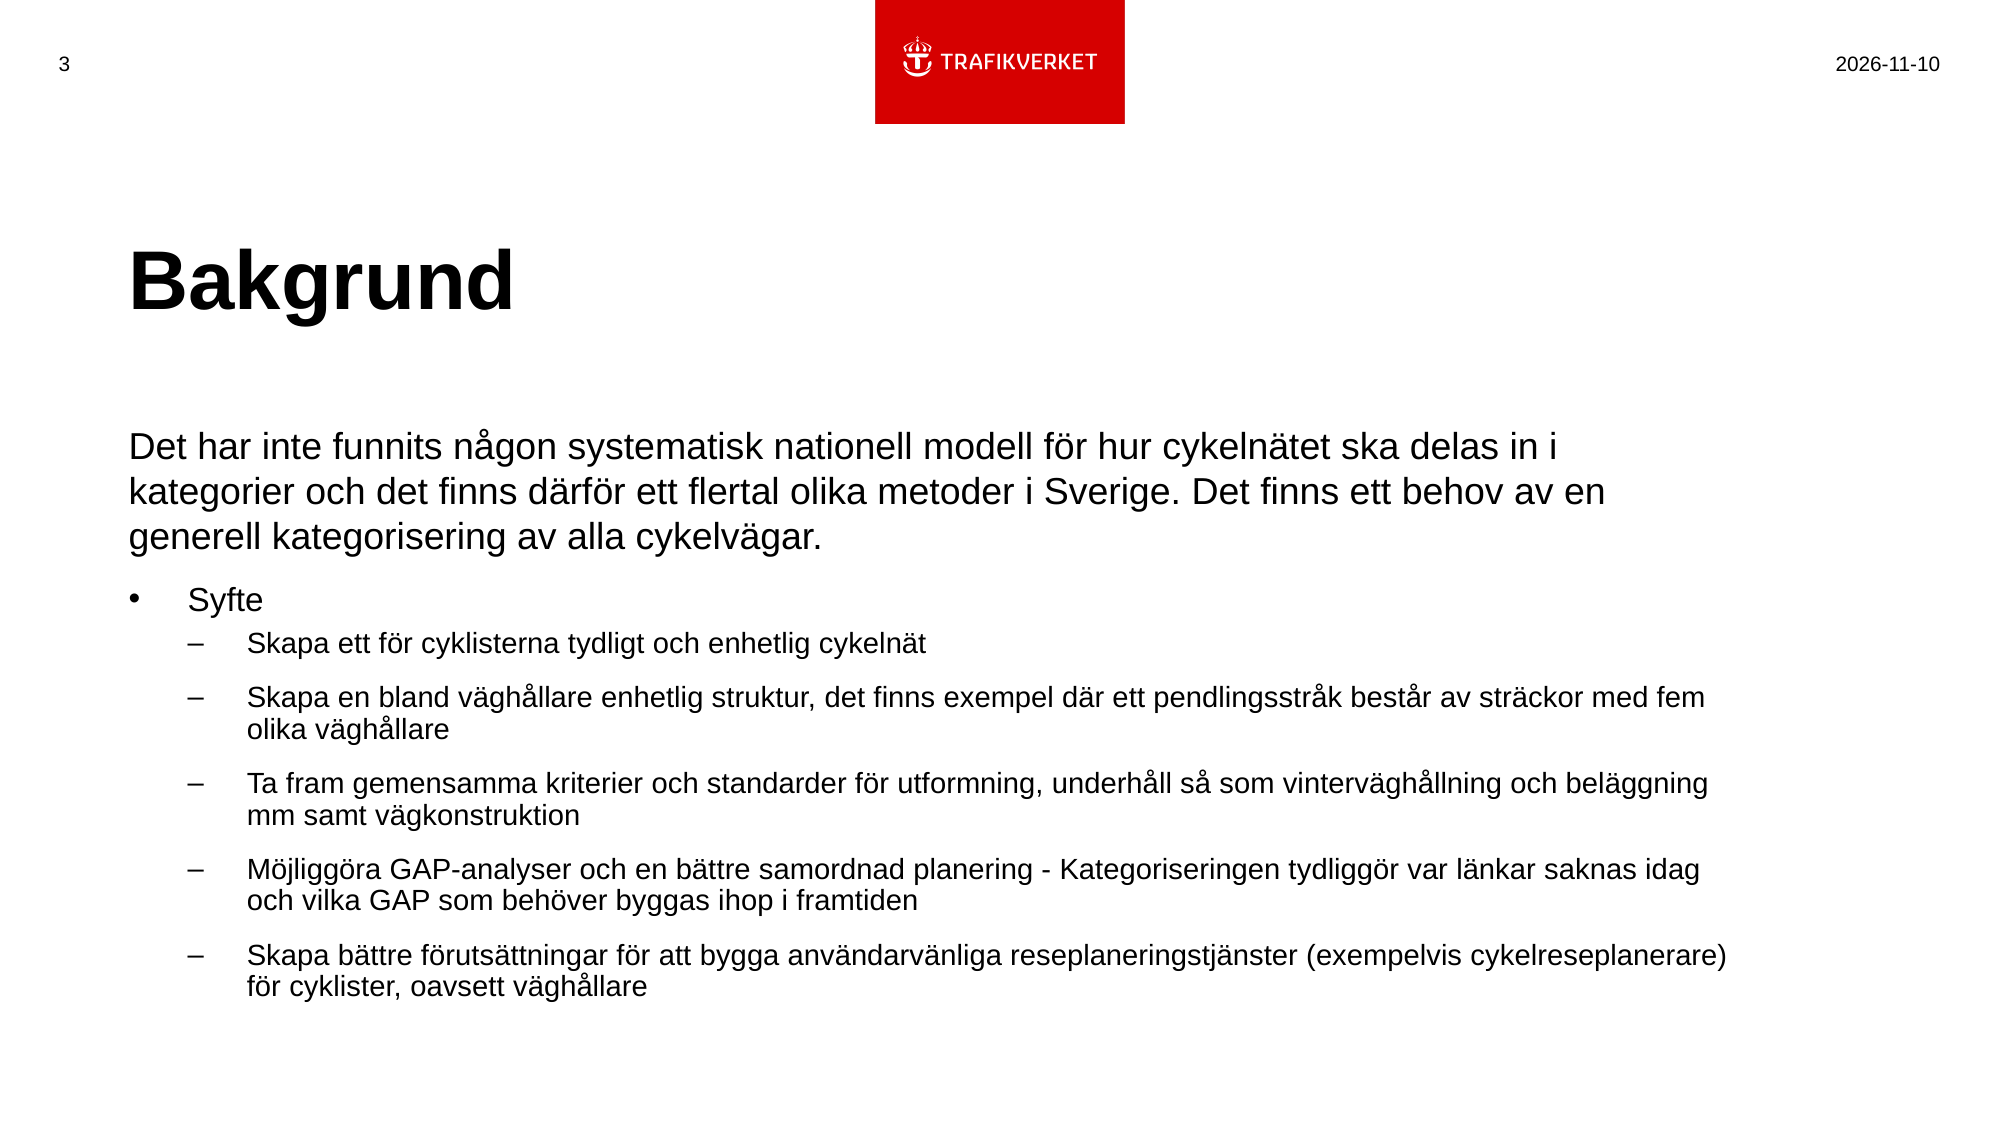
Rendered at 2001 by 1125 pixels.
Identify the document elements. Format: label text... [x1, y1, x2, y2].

picture [875, 0, 1125, 124]
slide_number 3 [0, 33, 129, 93]
list Det har inte funnits någon systematisk nationell modell för hur cykelnätet ska delas in i kategorier och det finns därför ett flertal olika metoder i Sverige. Det finns ett behov av en generell kategorisering av alla cykelvägar. Syfte Skapa ett för cyklisterna tydligt och enhetlig cykelnät Skapa en bland väghållare enhetlig struktur, det finns exempel där ett pendlingsstråk består av sträckor med fem olika väghållare Ta fram gemensamma kriterier och standarder för utformning, underhåll så som vinterväghållning och beläggning mm samt vägkonstruktion Möjliggöra GAP-analyser och en bättre samordnad planering - Kategoriseringen tydliggör var länkar saknas idag och vilka GAP som behöver byggas ihop i framtiden Skapa bättre förutsättningar för att bygga användarvänliga reseplaneringstjänster (exempelvis cykelreseplanerare) för cyklister, oavsett väghållare [113, 414, 1745, 1125]
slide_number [1665, 33, 1956, 93]
title Bakgrund [113, 208, 1886, 357]
